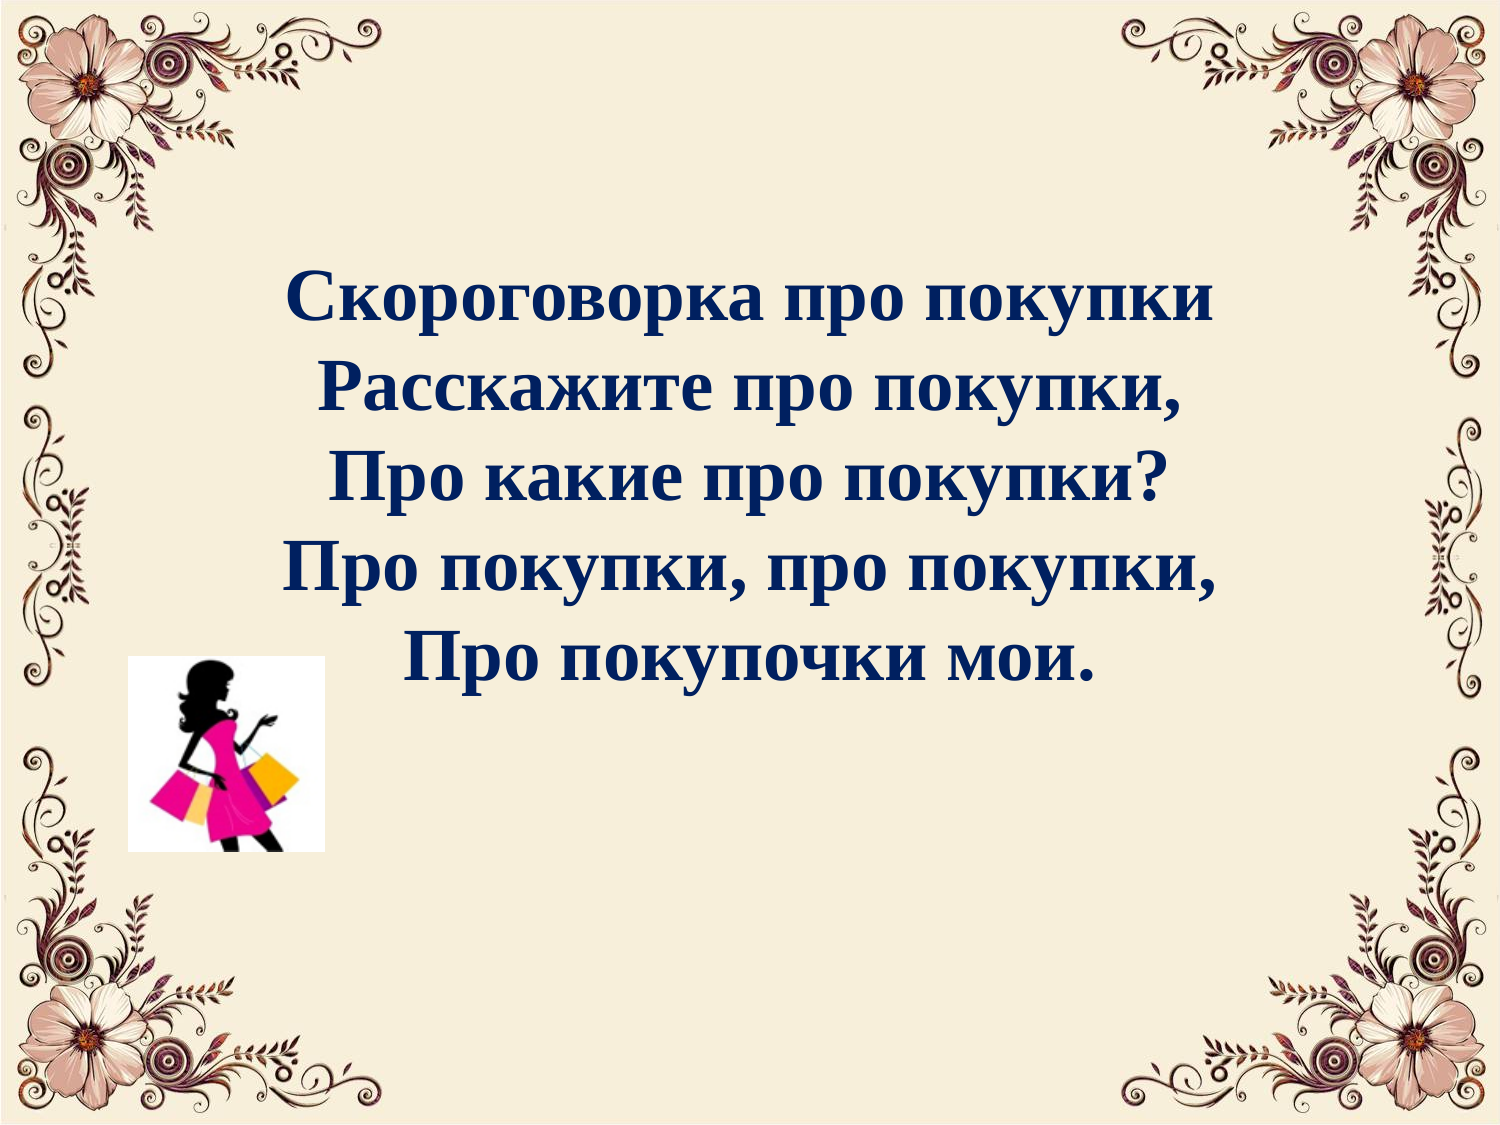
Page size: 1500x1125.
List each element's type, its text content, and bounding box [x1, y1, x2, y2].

picture [0, 0, 1500, 1125]
title Скороговорка про покупки Расскажите про покупки, Про какие про покупки? Про покупки, про покупки, Про покупочки мои. [112, 349, 1388, 591]
